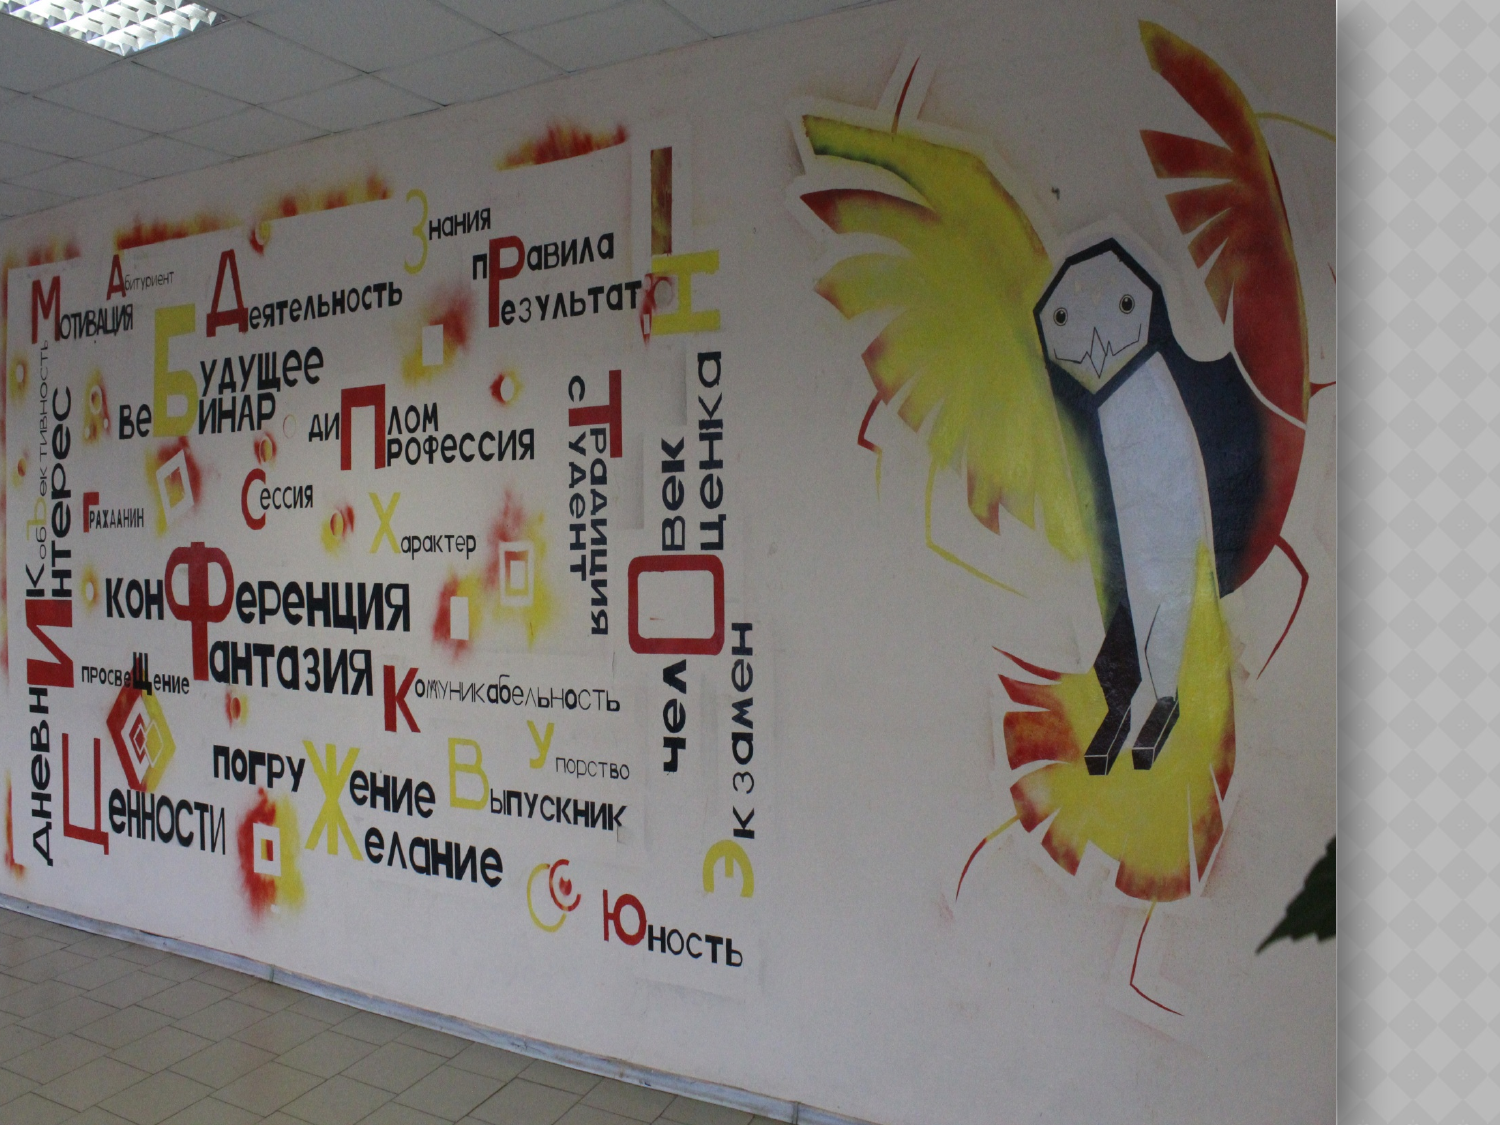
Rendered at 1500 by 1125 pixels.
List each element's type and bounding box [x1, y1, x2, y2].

picture [0, 0, 1337, 1125]
